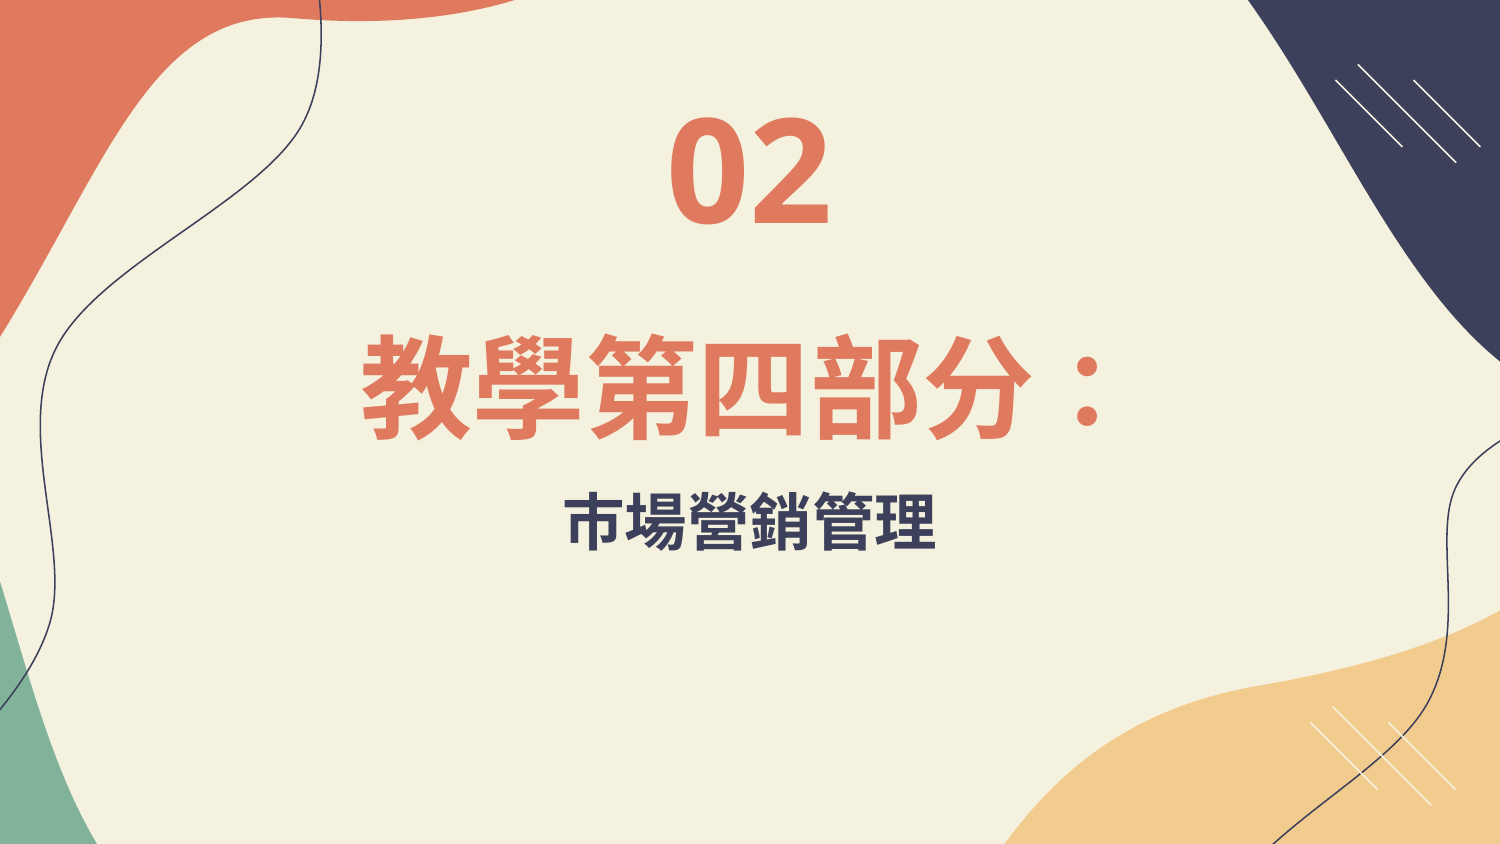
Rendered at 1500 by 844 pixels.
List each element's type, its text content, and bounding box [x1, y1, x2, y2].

title 02 [620, 88, 880, 242]
subtitle 巿場營銷管理 [369, 468, 1131, 640]
title 教學第四部分： [314, 347, 1186, 469]
